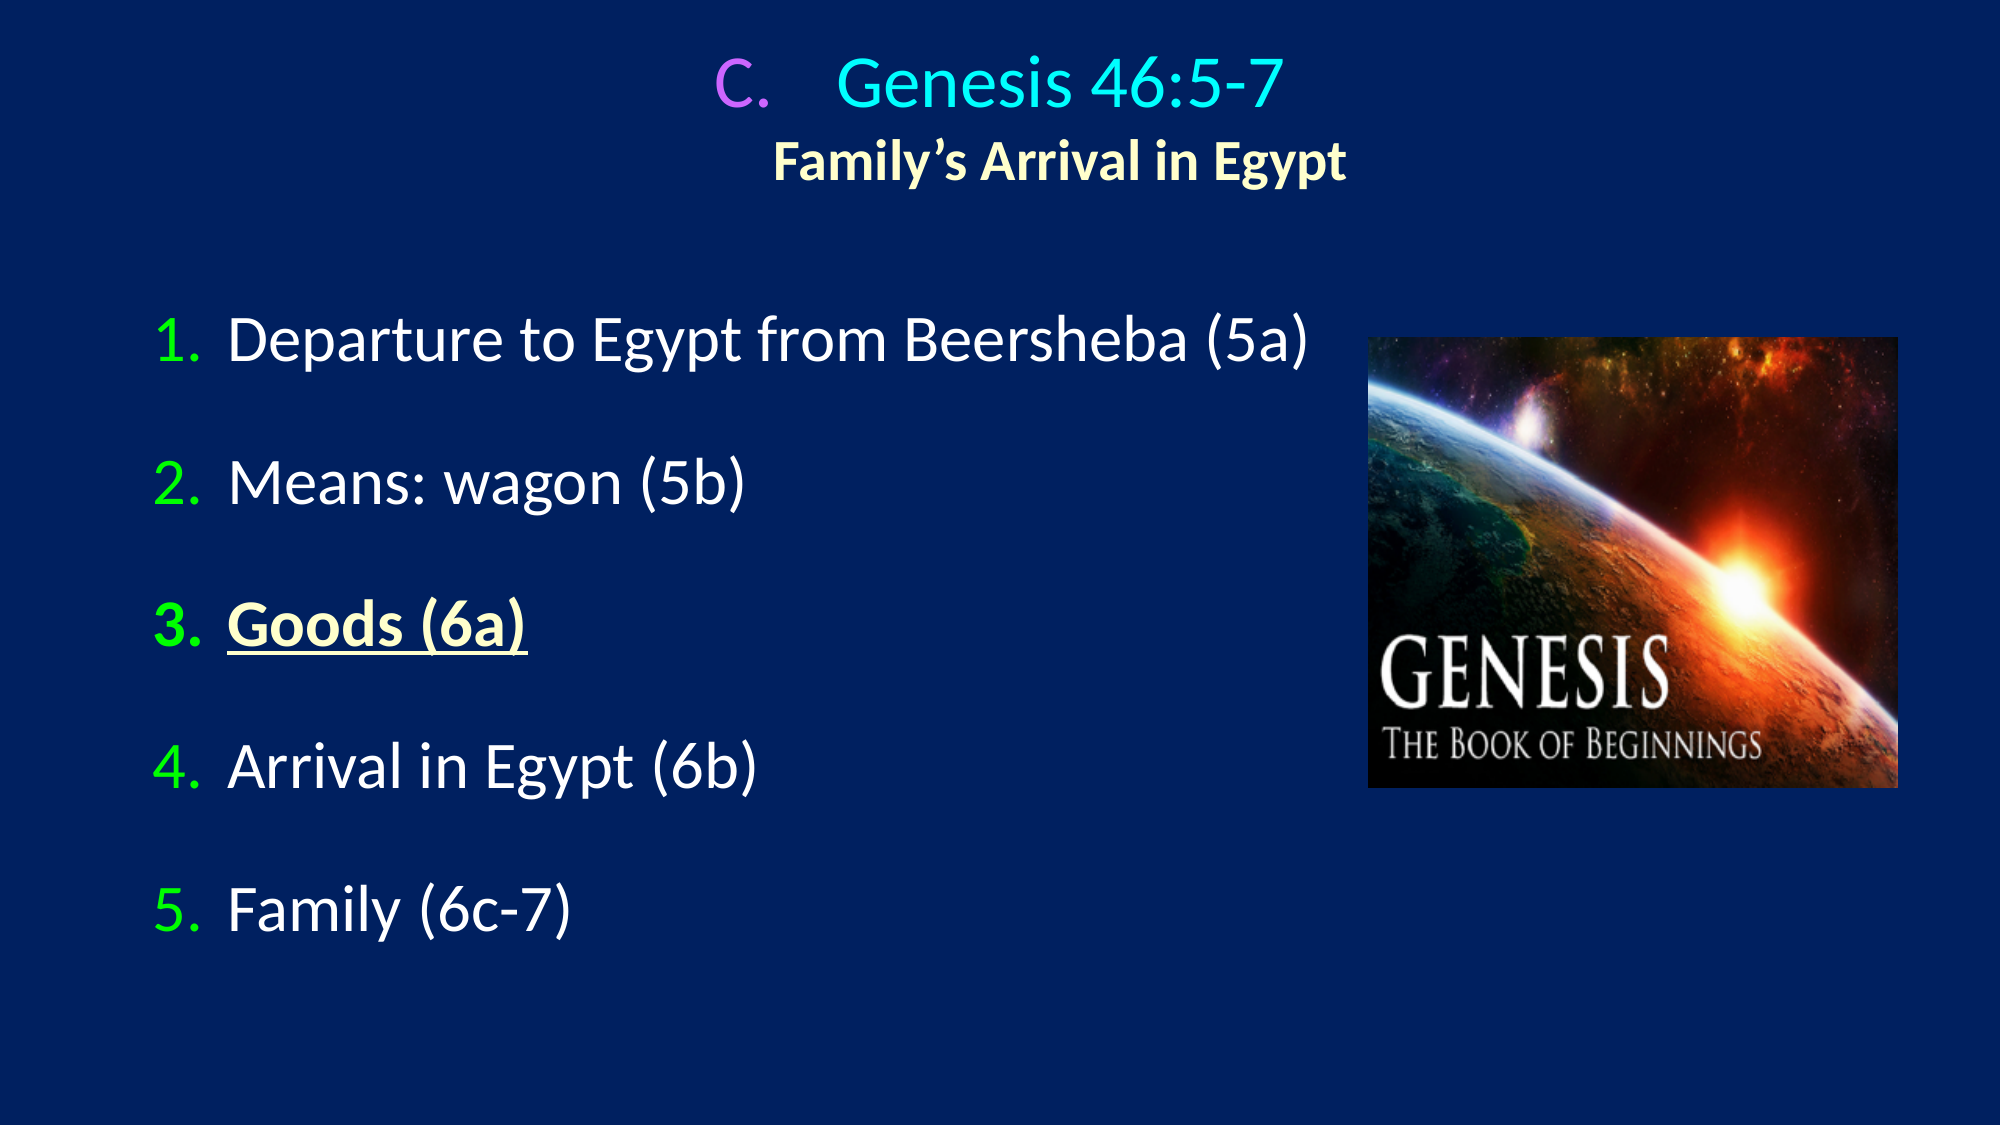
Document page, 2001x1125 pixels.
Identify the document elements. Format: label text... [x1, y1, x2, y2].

picture [1367, 337, 1898, 788]
title Genesis 46:5-7 Family’s Arrival in Egypt [392, 37, 1607, 188]
list Departure to Egypt from Beersheba (5a) Means: wagon (5b) Goods (6a) Arrival in Egypt (6b) Family (6c-7) [137, 287, 1427, 963]
